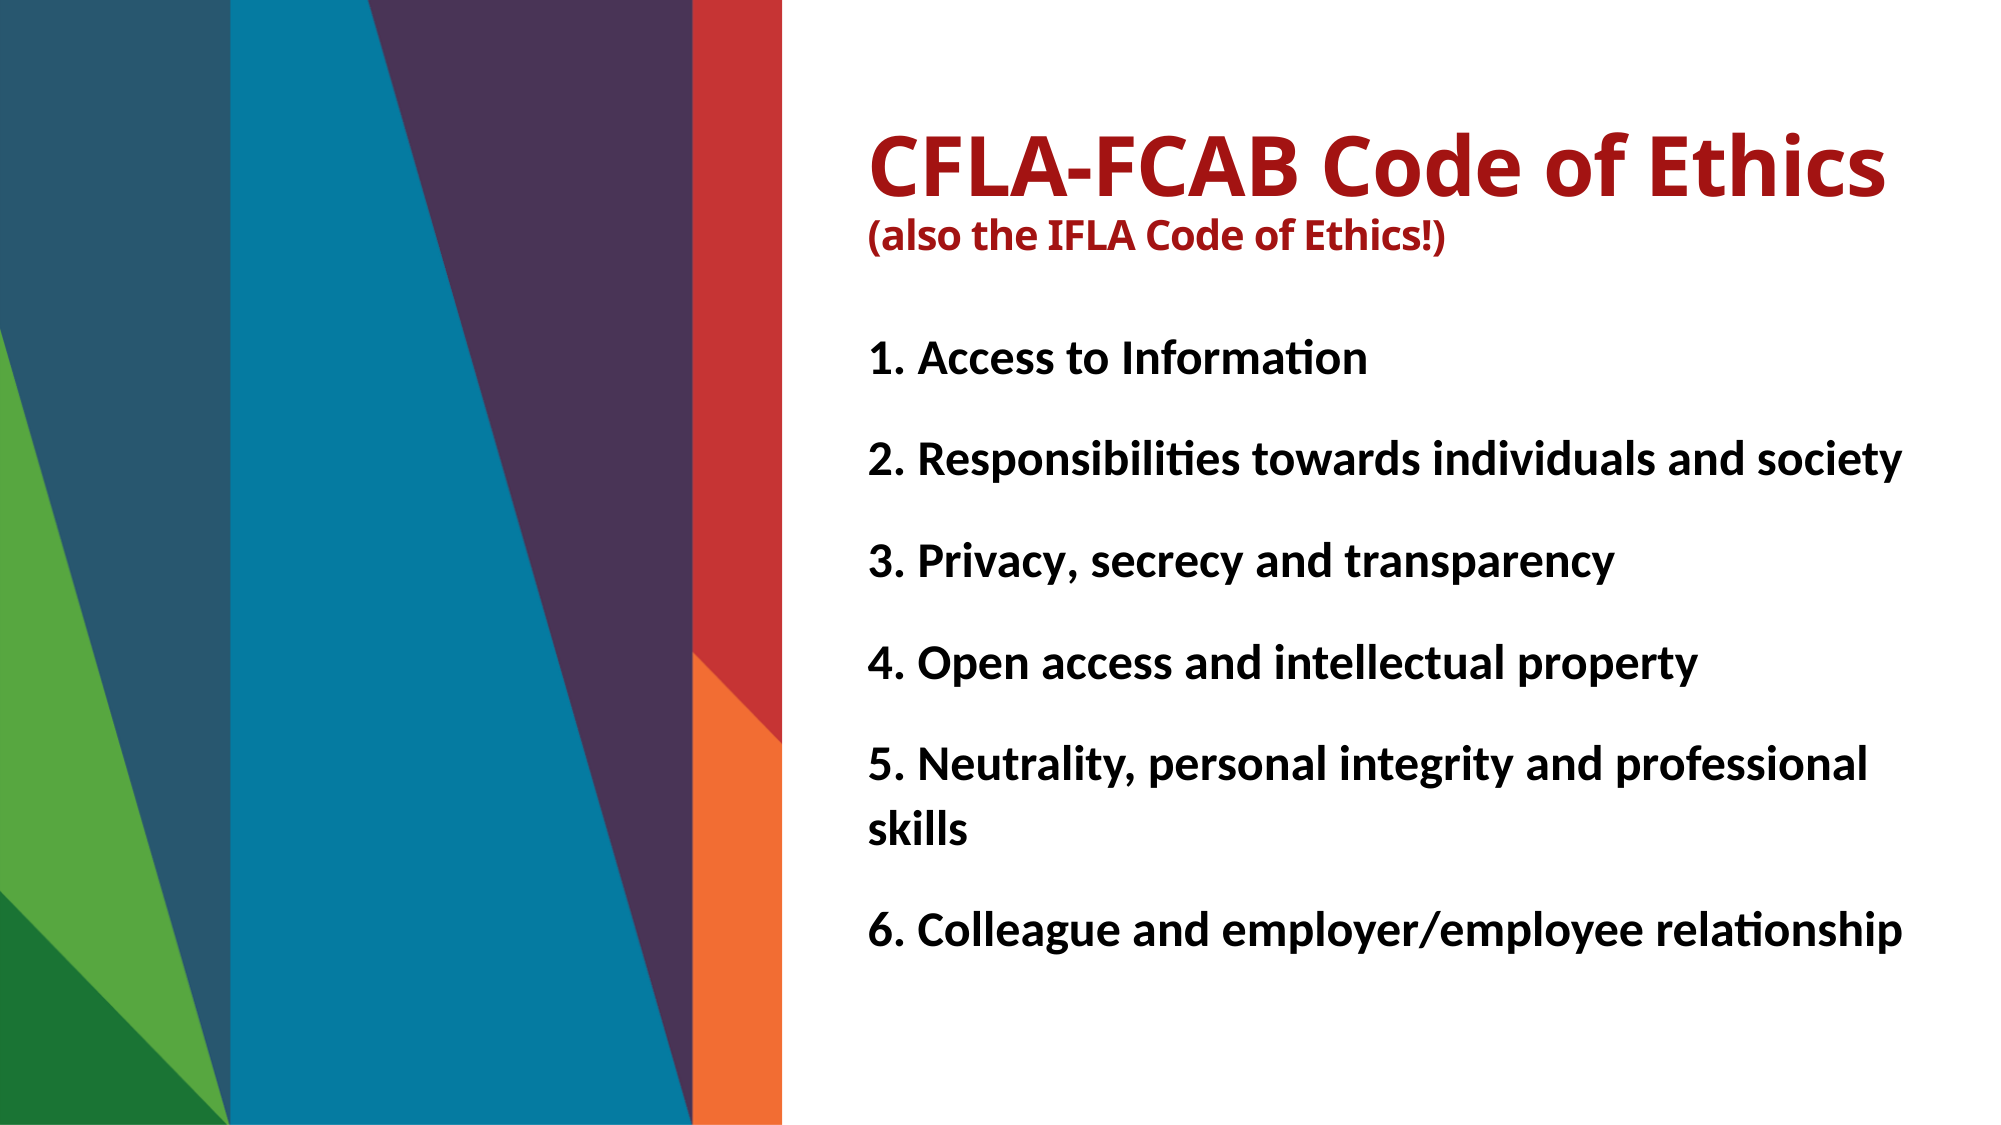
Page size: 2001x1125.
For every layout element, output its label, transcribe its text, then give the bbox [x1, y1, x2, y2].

list 1. Access to Information 2. Responsibilities towards individuals and society 3. Privacy, secrecy and transparency 4. Open access and intellectual property 5. Neutrality, personal integrity and professional skills 6. Colleague and employer/employee relationship [852, 312, 1975, 1095]
picture [368, 0, 783, 1125]
title CFLA-FCAB Code of Ethics (also the IFLA Code of Ethics!) [852, 117, 1916, 312]
picture [0, 0, 230, 1125]
